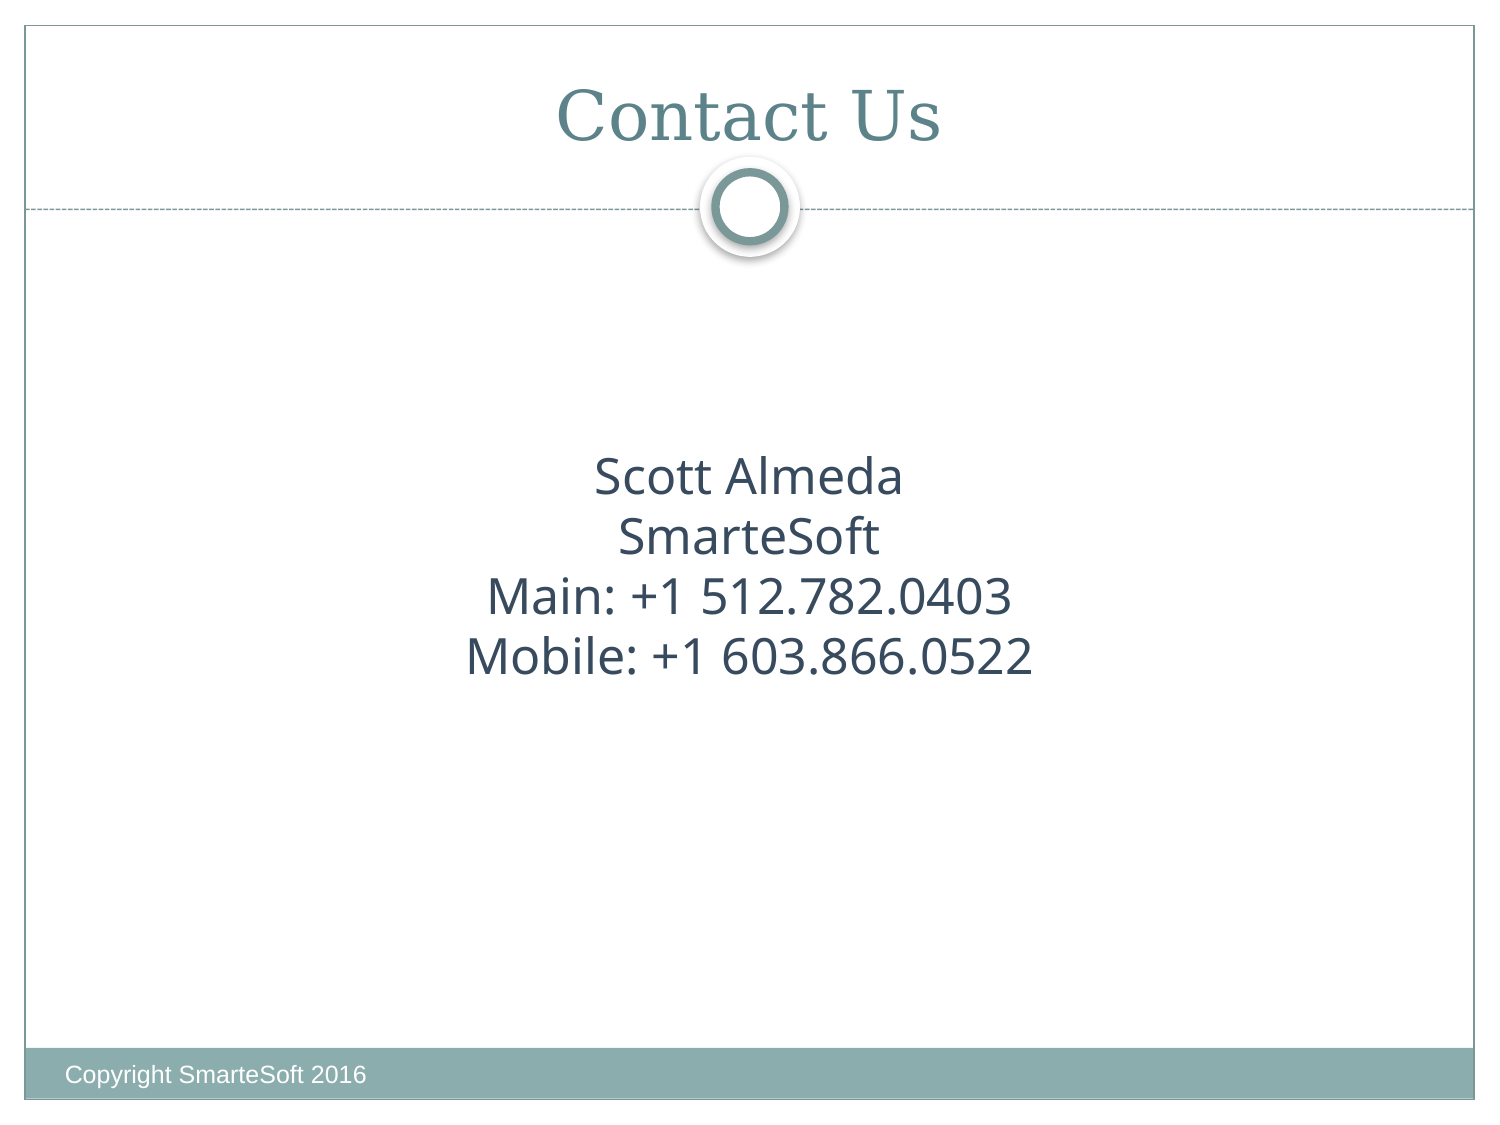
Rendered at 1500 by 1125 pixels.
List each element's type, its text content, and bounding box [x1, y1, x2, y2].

footer Copyright SmarteSoft 2016 [50, 1051, 638, 1112]
text_box Scott Almeda SmarteSoft Main: +1 512.782.0403 Mobile: +1 603.866.0522 [405, 437, 1094, 693]
title Contact Us [49, 37, 1450, 162]
